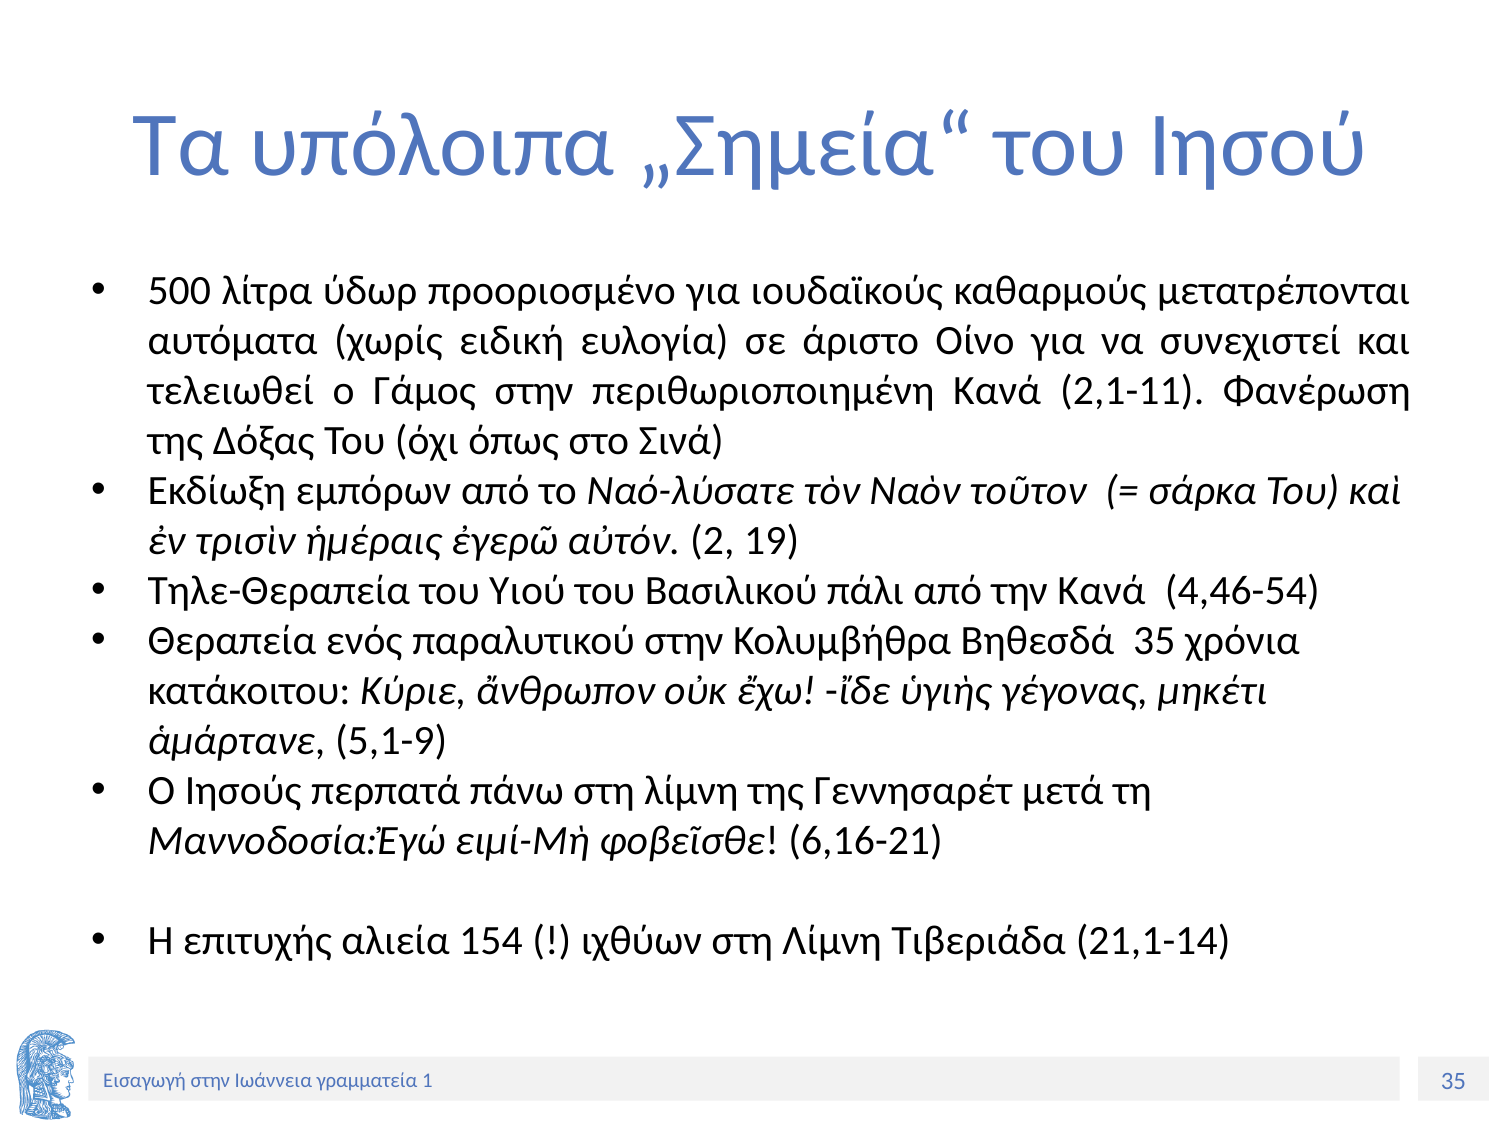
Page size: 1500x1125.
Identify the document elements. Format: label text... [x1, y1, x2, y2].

list 500 λίτρα ύδωρ προοριοσμένο για ιουδαϊκούς καθαρμούς μετατρέπονται αυτόματα (χωρίς ειδική ευλογία) σε άριστο Οίνο για να συνεχιστεί και τελειωθεί ο Γάμος στην περιθωριοποιημένη Κανά (2,1-11). Φανέρωση της Δόξας Του (όχι όπως στο Σινά) Εκδίωξη εμπόρων από το Ναό-λύσατε τὸν Ναὸν τοῦτον (= σάρκα Του) καὶ ἐν τρισὶν ἡμέραις ἐγερῶ αὐτόν. (2, 19) Τηλε-Θεραπεία του Υιού του Βασιλικού πάλι από την Κανά (4,46-54) Θεραπεία ενός παραλυτικού στην Κολυμβήθρα Βηθεσδά 35 χρόνια κατάκοιτου: Κύριε, ἄνθρωπον οὐκ ἔχω! -ἴδε ὑγιὴς γέγονας, μηκέτι ἁμάρτανε, (5,1-9) Ο Ιησούς περπατά πάνω στη λίμνη της Γεννησαρέτ μετά τη Μαννοδοσία:Ἐγώ ειμί-Μὴ φοβεῖσθε! (6,16-21) Η επιτυχής αλιεία 154 (!) ιχθύων στη Λίμνη Τιβεριάδα (21,1-14) [76, 255, 1427, 998]
picture [9, 1026, 81, 1120]
title Τα υπόλοιπα „Σημεία“ του Ιησού [75, 45, 1425, 233]
